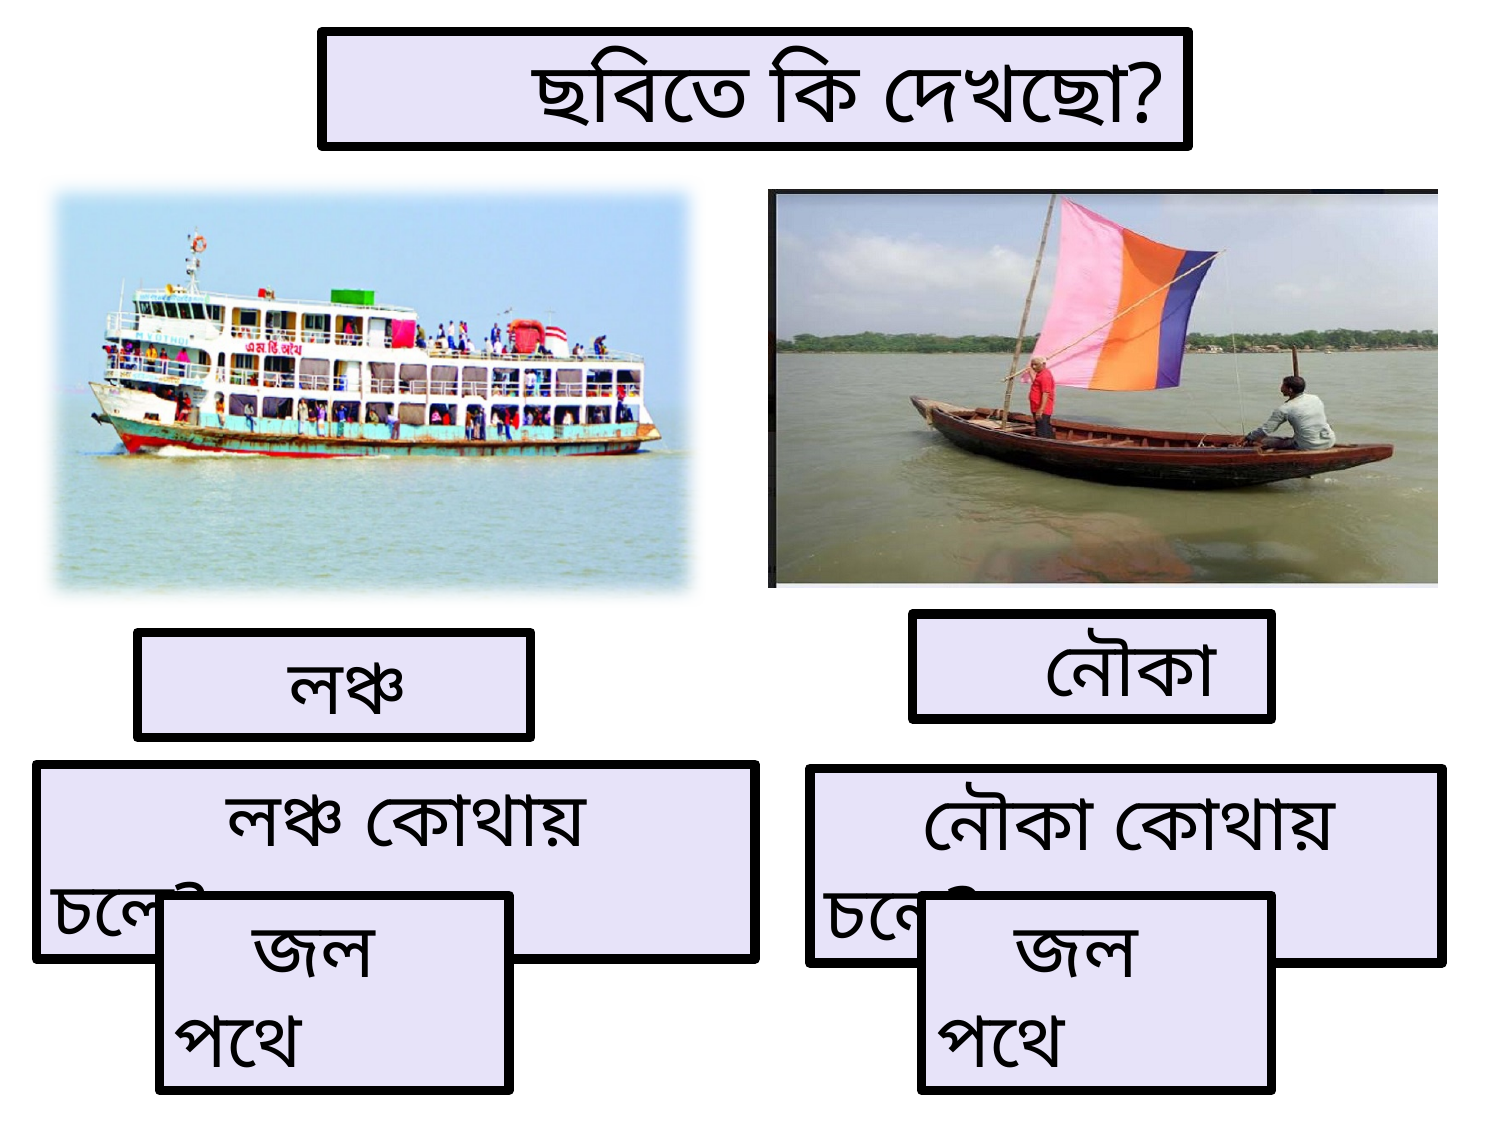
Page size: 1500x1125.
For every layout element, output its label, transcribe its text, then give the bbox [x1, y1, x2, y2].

text_box নৌকা [912, 614, 1272, 719]
text_box লঞ্চ [137, 632, 531, 738]
text_box লঞ্চ কোথায় চলে? [36, 764, 756, 959]
picture [37, 174, 707, 608]
text_box জল পথে [159, 895, 510, 1091]
text_box ছবিতে কি দেখছো? [322, 31, 1189, 147]
text_box নৌকা কোথায় চলে? [809, 768, 1443, 964]
text_box জল পথে [921, 895, 1272, 1091]
picture [768, 189, 1438, 588]
